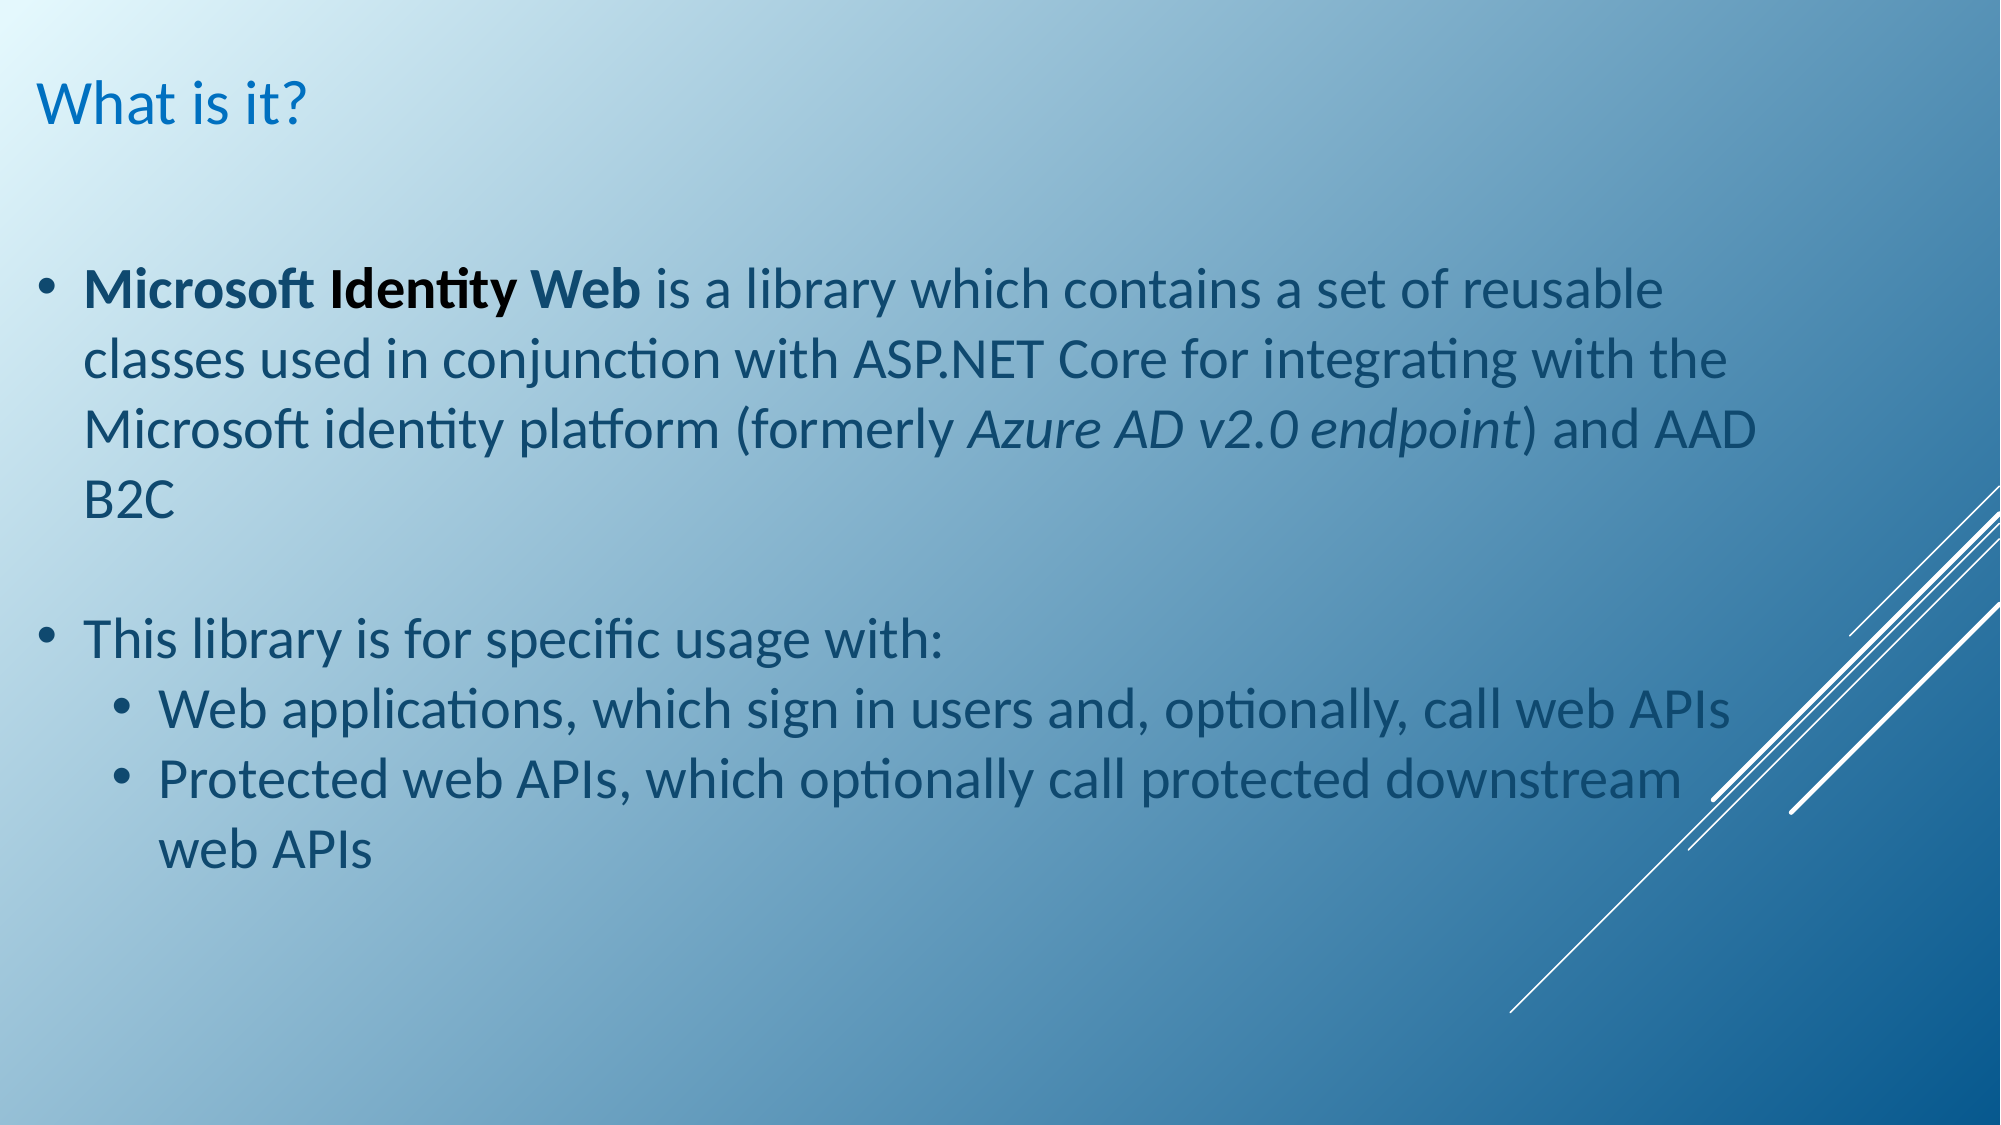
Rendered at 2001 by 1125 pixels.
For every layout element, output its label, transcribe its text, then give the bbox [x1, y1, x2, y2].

title What is it? [21, 53, 1397, 192]
list Microsoft Identity Web is a library which contains a set of reusable classes used in conjunction with ASP.NET Core for integrating with the Microsoft identity platform (formerly Azure AD v2.0 endpoint) and AAD B2C This library is for specific usage with: Web applications, which sign in users and, optionally, call web APIs Protected web APIs, which optionally call protected downstream web APIs [21, 192, 1803, 933]
